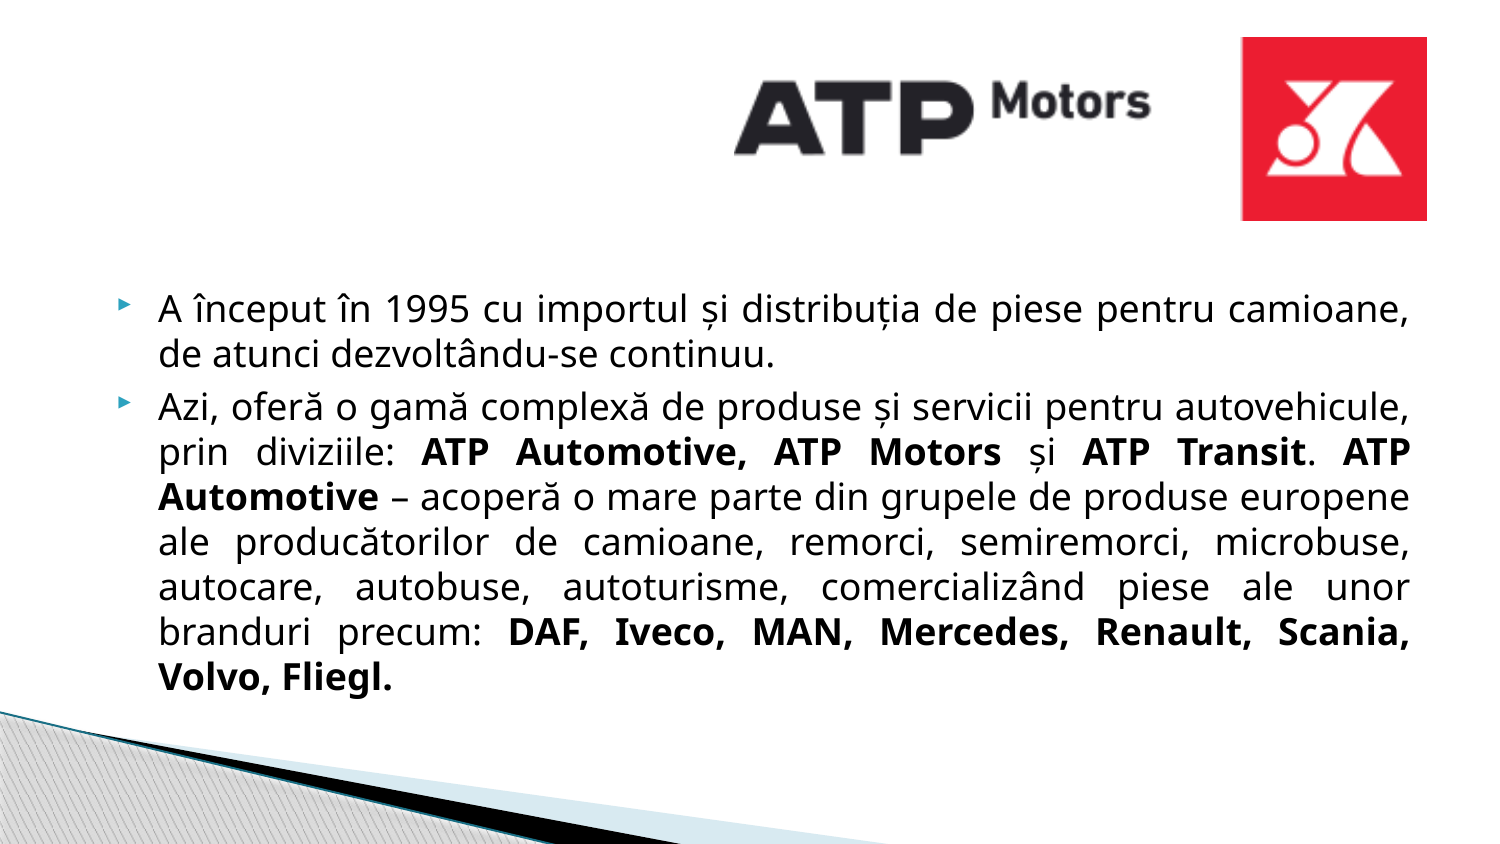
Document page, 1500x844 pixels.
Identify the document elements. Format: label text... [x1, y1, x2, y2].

list A început în 1995 cu importul și distribuția de piese pentru camioane, de atunci dezvoltându-se continuu. Azi, oferă o gamă complexă de produse și servicii pentru autovehicule, prin diviziile: ATP Automotive, ATP Motors și ATP Transit. ATP Automotive – acoperă o mare parte din grupele de produse europene ale producătorilor de camioane, remorci, semiremorci, microbuse, autocare, autobuse, autoturisme, comercializând piese ale unor branduri precum: DAF, Iveco, MAN, Mercedes, Renault, Scania, Volvo, Fliegl. [83, 277, 1427, 700]
picture [734, 36, 1427, 221]
